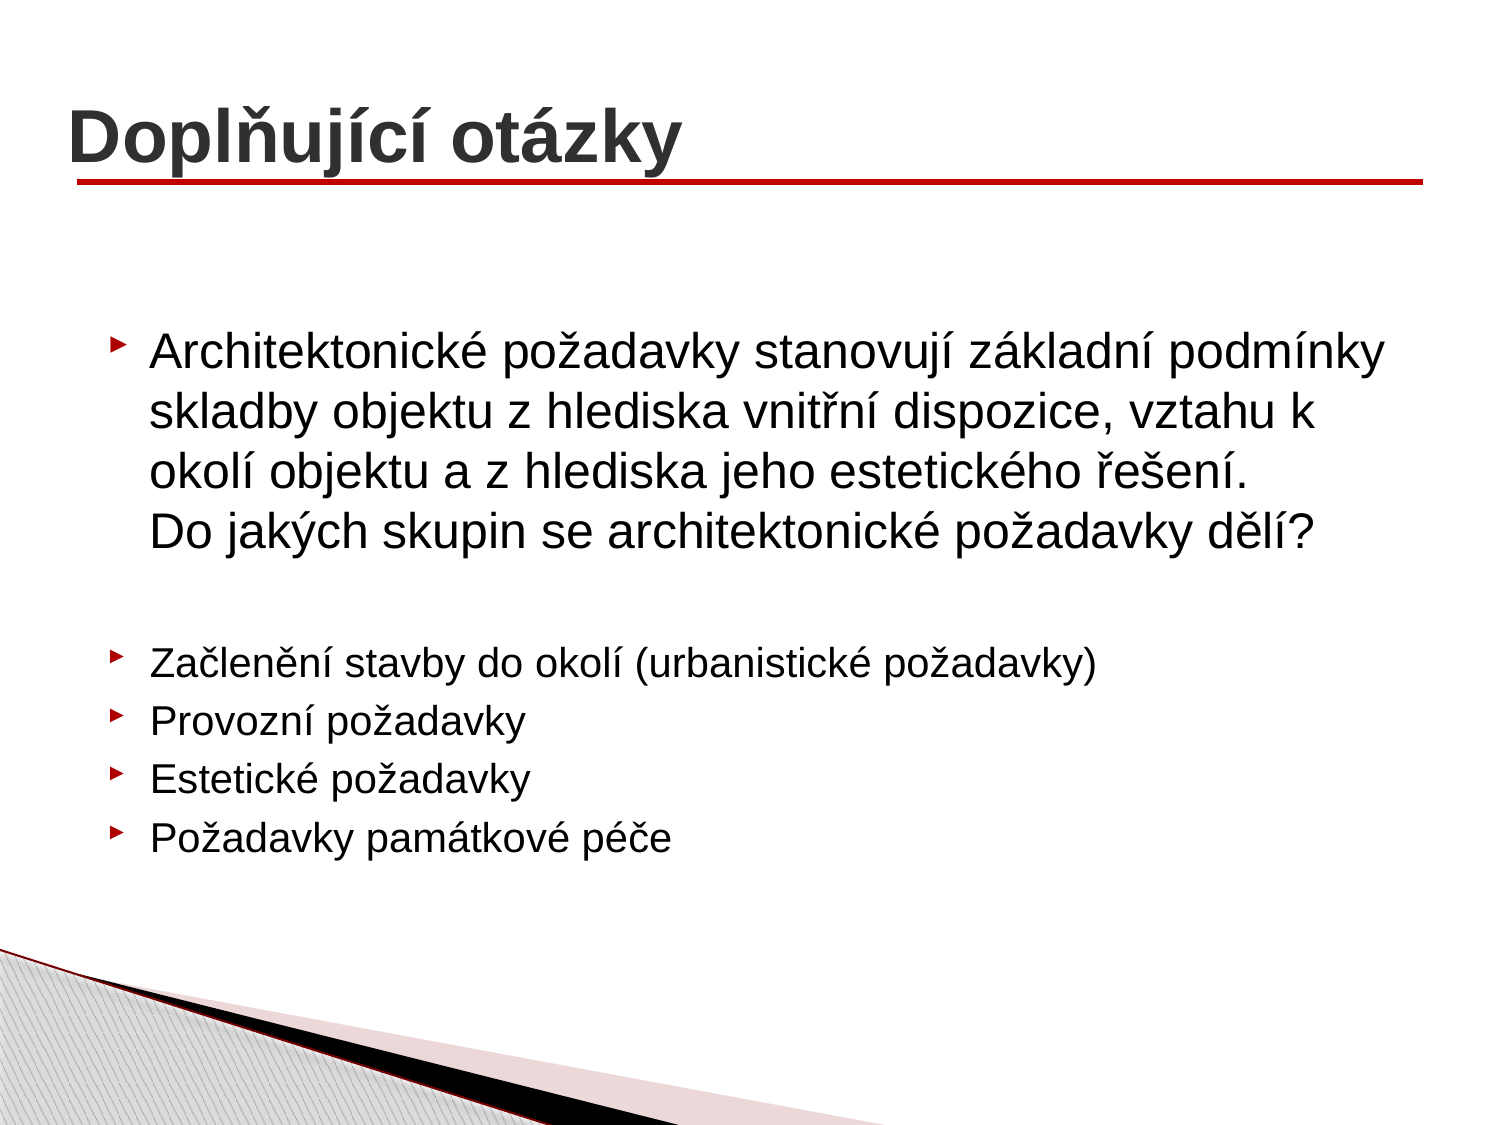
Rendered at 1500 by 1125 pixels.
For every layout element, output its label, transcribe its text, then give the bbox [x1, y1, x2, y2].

list Architektonické požadavky stanovují základní podmínky skladby objektu z hlediska vnitřní dispozice, vztahu k okolí objektu a z hlediska jeho estetického řešení. Do jakých skupin se architektonické požadavky dělí? Začlenění stavby do okolí (urbanistické požadavky) Provozní požadavky Estetické požadavky Požadavky památkové péče [75, 243, 1425, 986]
title Doplňující otázky [53, 45, 1424, 220]
